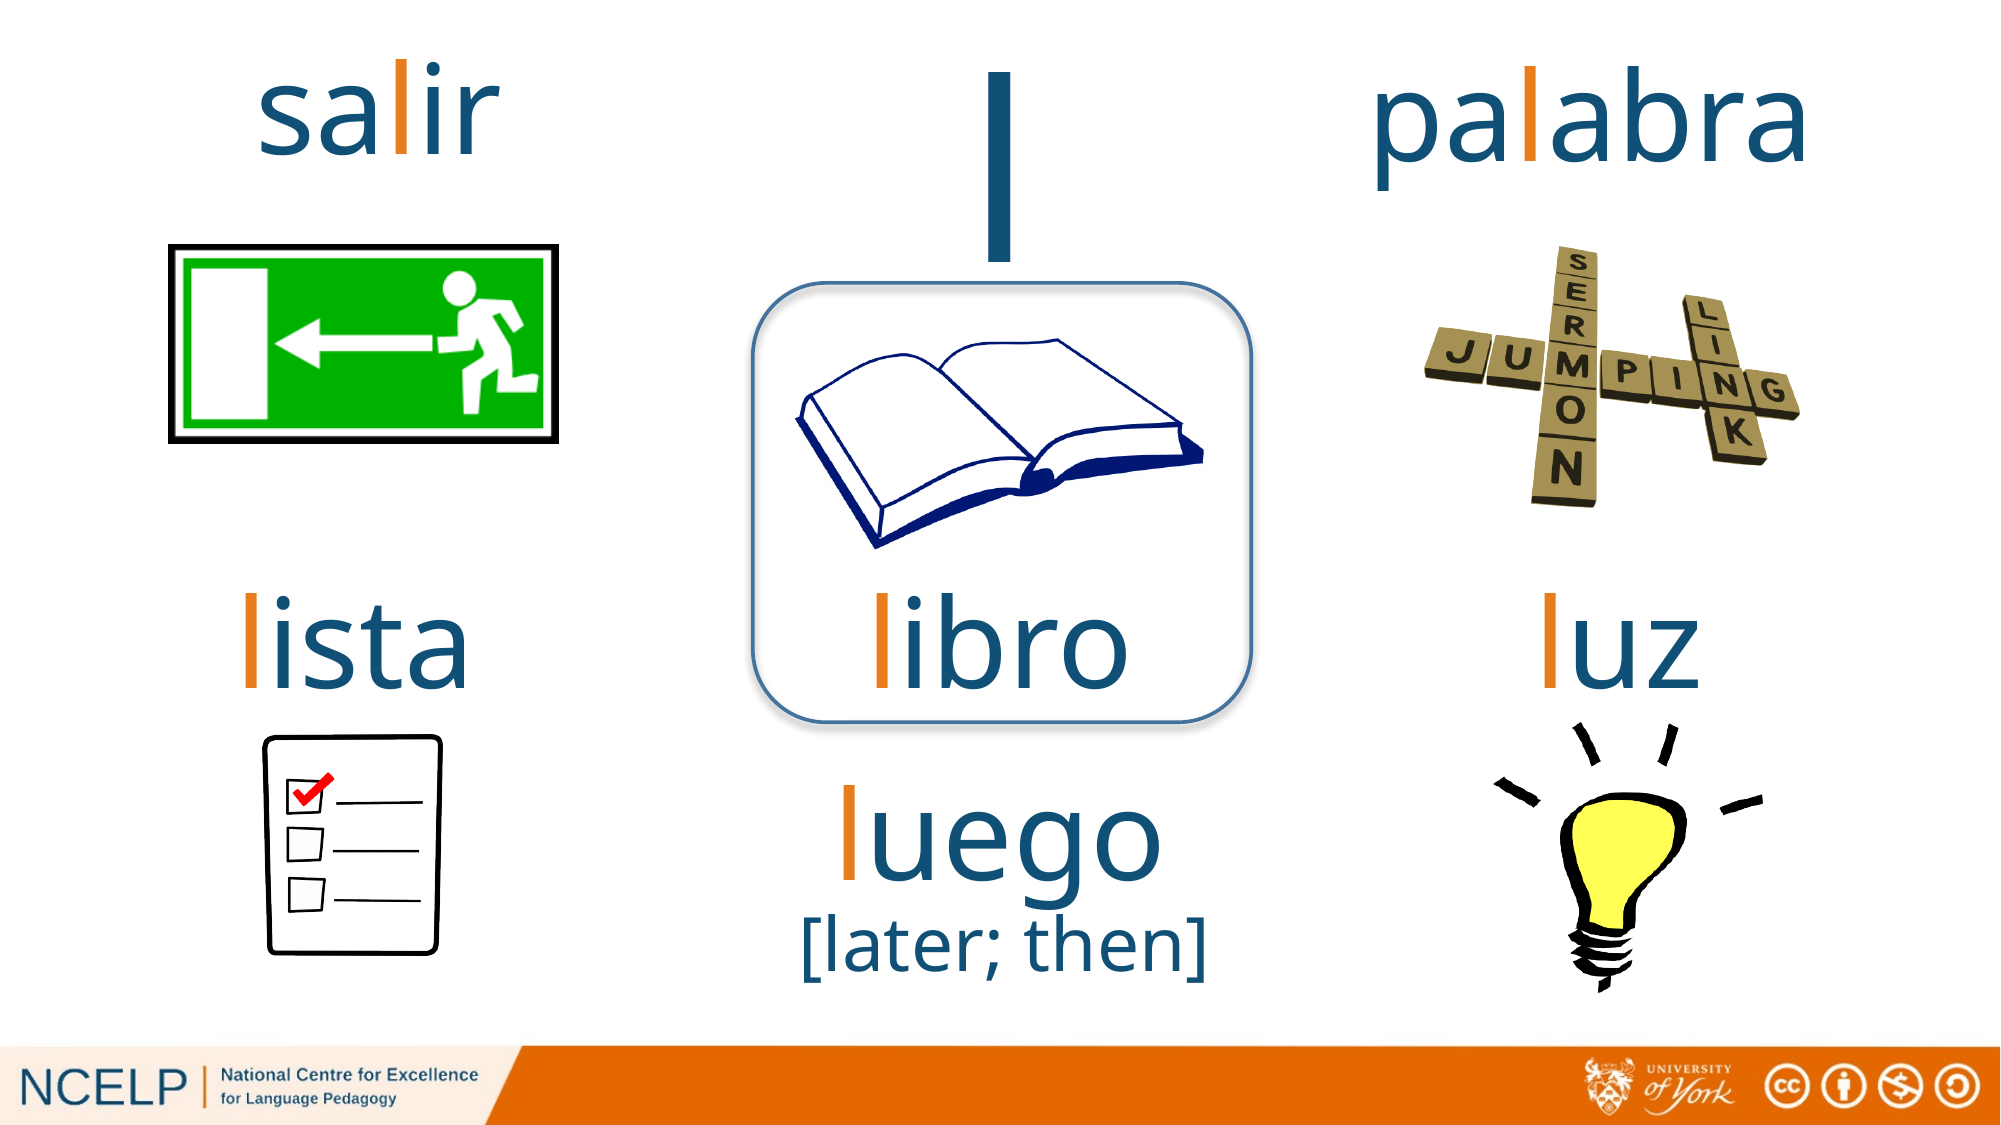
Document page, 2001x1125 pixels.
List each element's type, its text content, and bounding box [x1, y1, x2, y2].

text_box salir [240, 21, 532, 187]
picture [0, 0, 2001, 1125]
text_box lista [220, 555, 506, 721]
text_box libro [836, 556, 1164, 721]
title l [137, 72, 1863, 291]
text_box [751, 281, 1253, 724]
text_box luz [1498, 555, 1739, 721]
text_box [later; then] [757, 889, 1252, 994]
text_box luego [771, 748, 1229, 889]
text_box palabra [1352, 29, 1903, 194]
